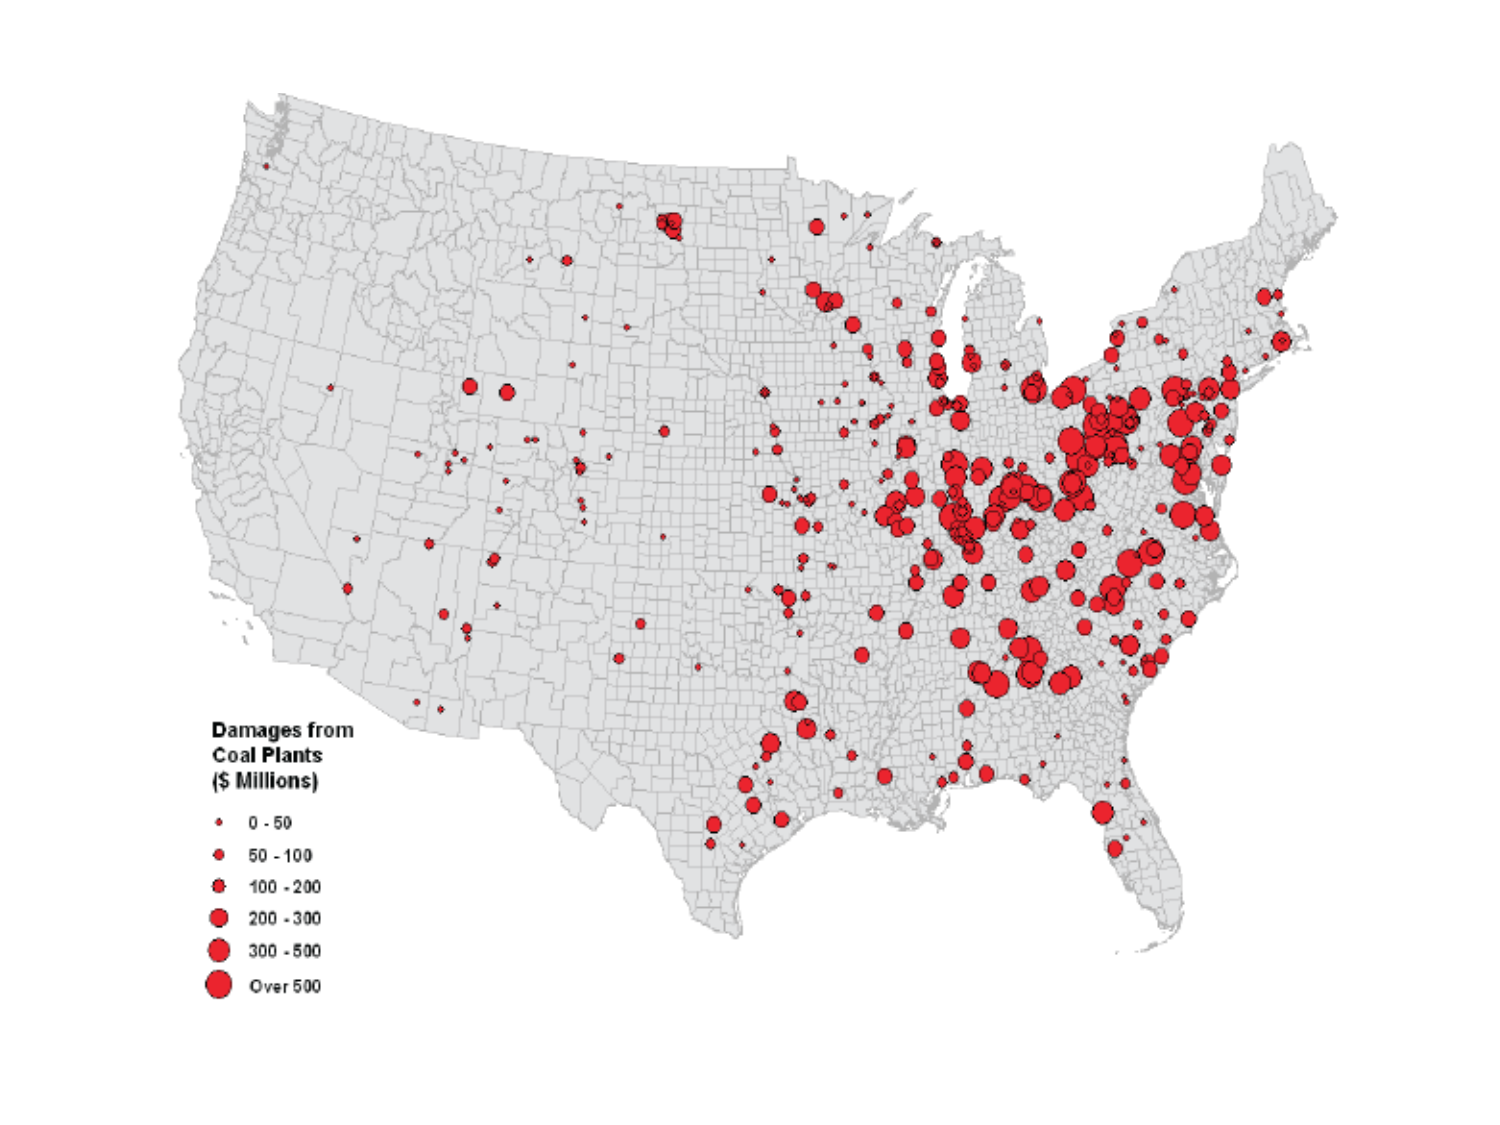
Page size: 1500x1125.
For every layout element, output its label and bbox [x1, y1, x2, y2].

list [74, 92, 1426, 1016]
